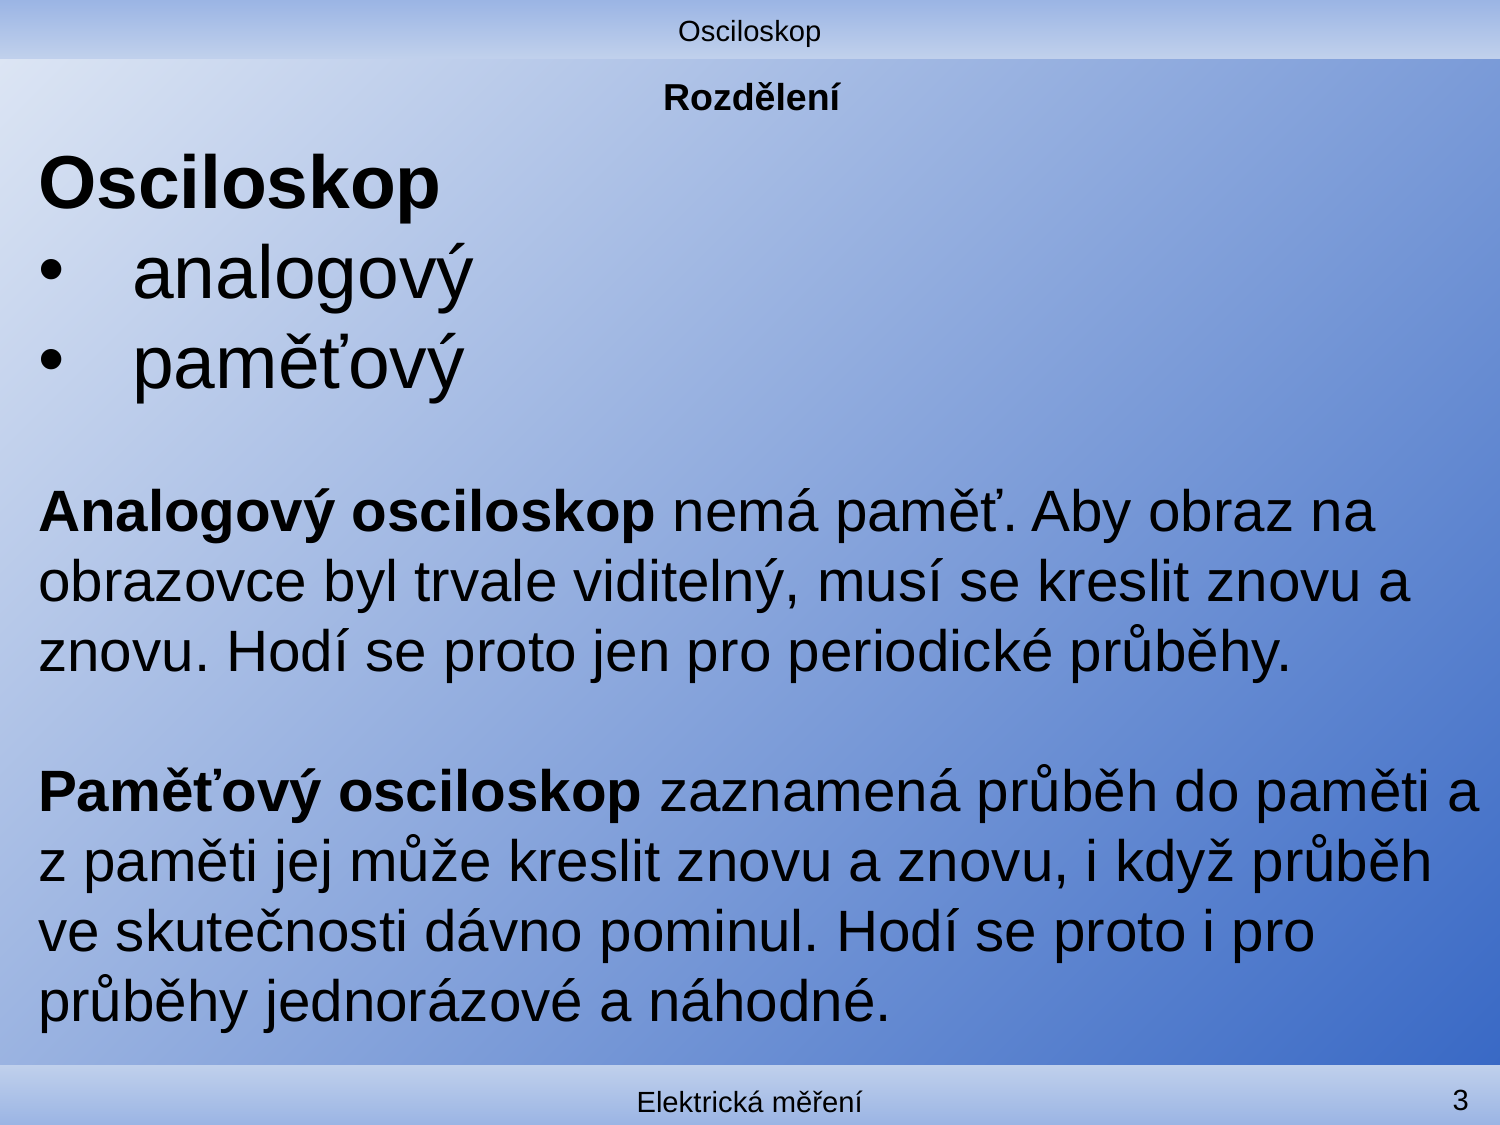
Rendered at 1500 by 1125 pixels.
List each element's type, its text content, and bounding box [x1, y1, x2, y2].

footer Elektrická měření [0, 1065, 1500, 1125]
text_box Osciloskop analogový paměťový Analogový osciloskop nemá paměť. Aby obraz na obrazovce byl trvale viditelný, musí se kreslit znovu a znovu. Hodí se proto jen pro periodické průběhy. Paměťový osciloskop zaznamená průběh do paměti a z paměti jej může kreslit znovu a znovu, i když průběh ve skutečnosti dávno pominul. Hodí se proto i pro průběhy jednorázové a náhodné. [23, 126, 1500, 1041]
title Rozdělení [76, 65, 1427, 126]
slide_number 3 [1399, 1063, 1484, 1124]
slide_number Osciloskop [0, 0, 1500, 59]
